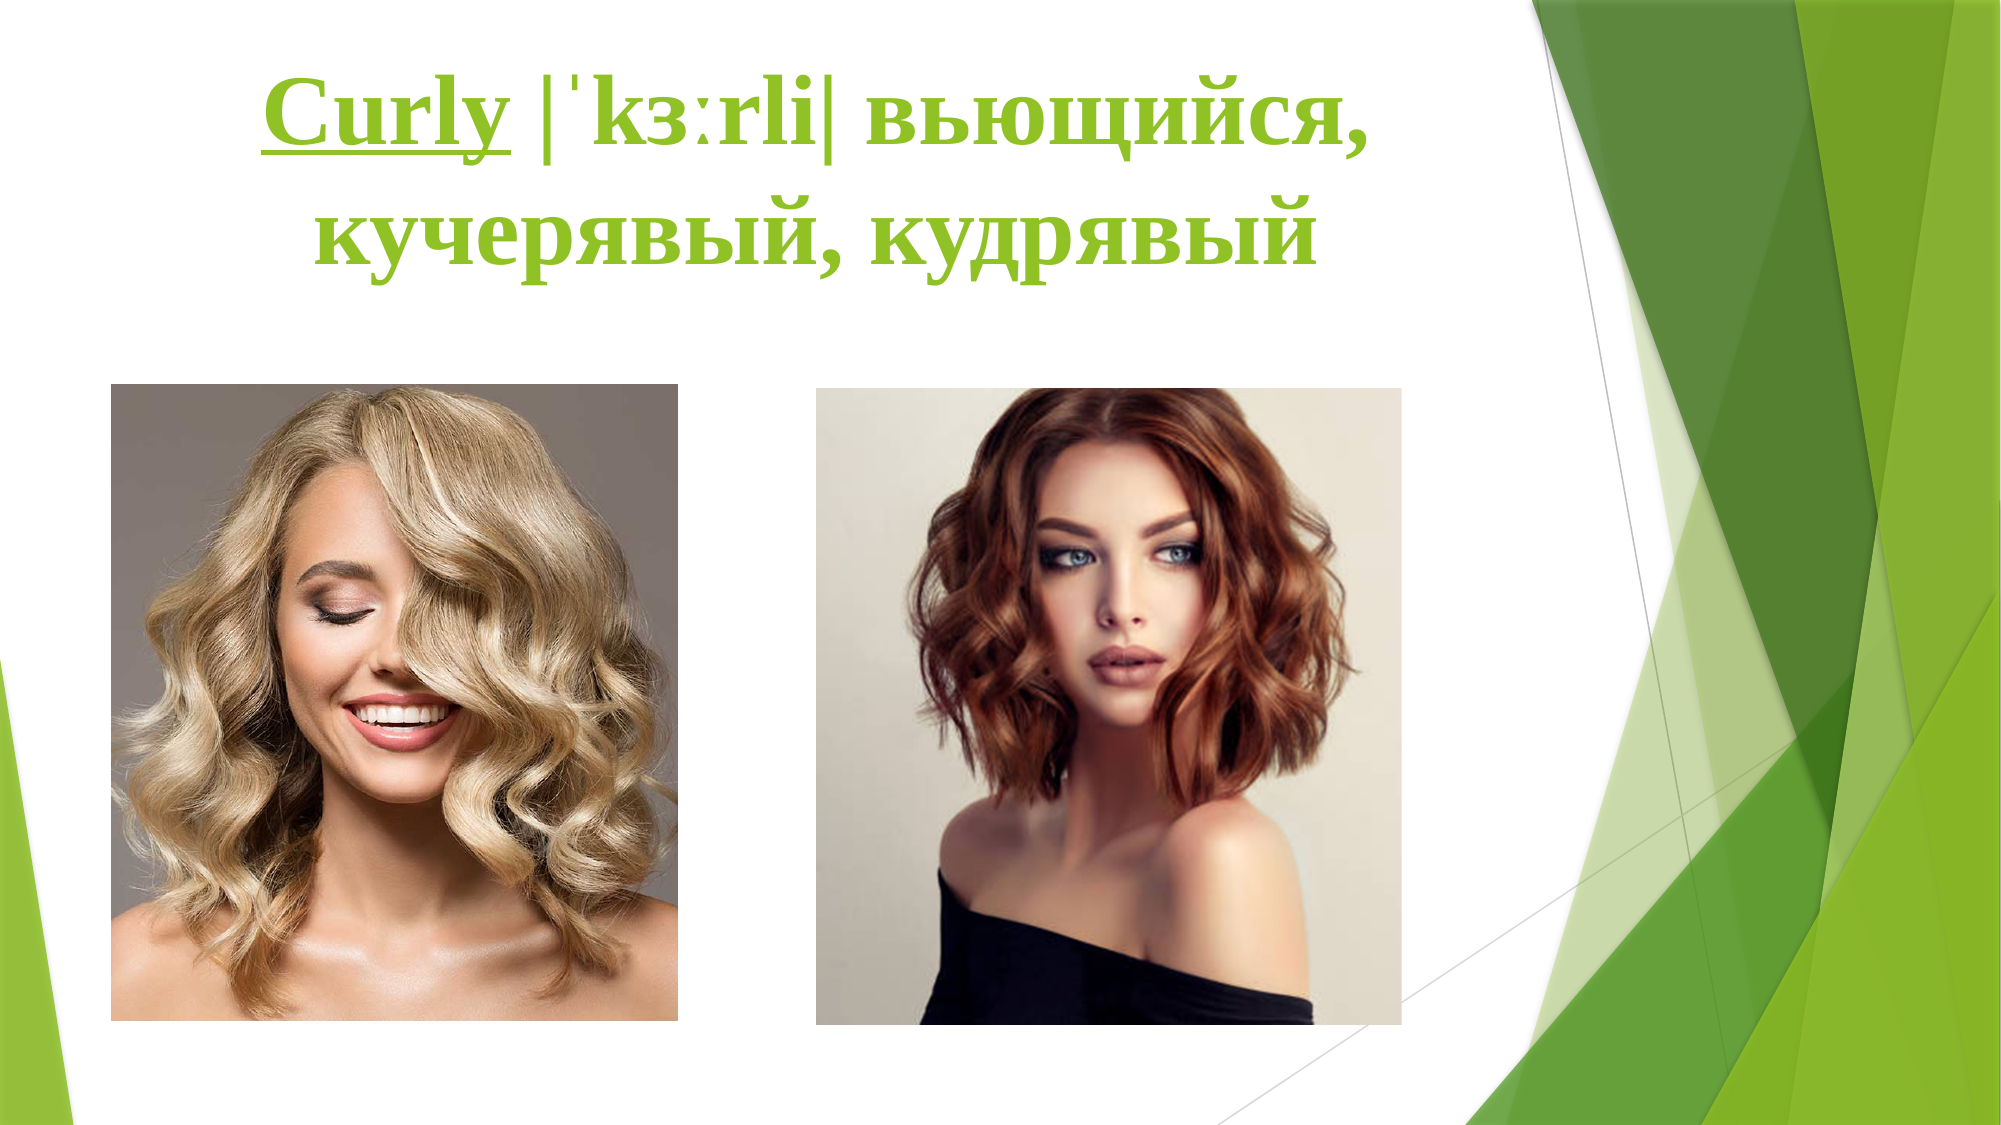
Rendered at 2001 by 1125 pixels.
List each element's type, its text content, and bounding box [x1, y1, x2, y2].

title Curly |ˈkɜːrli| вьющийся, кучерявый, кудрявый [111, 36, 1522, 254]
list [110, 383, 678, 1022]
picture [815, 387, 1403, 1026]
